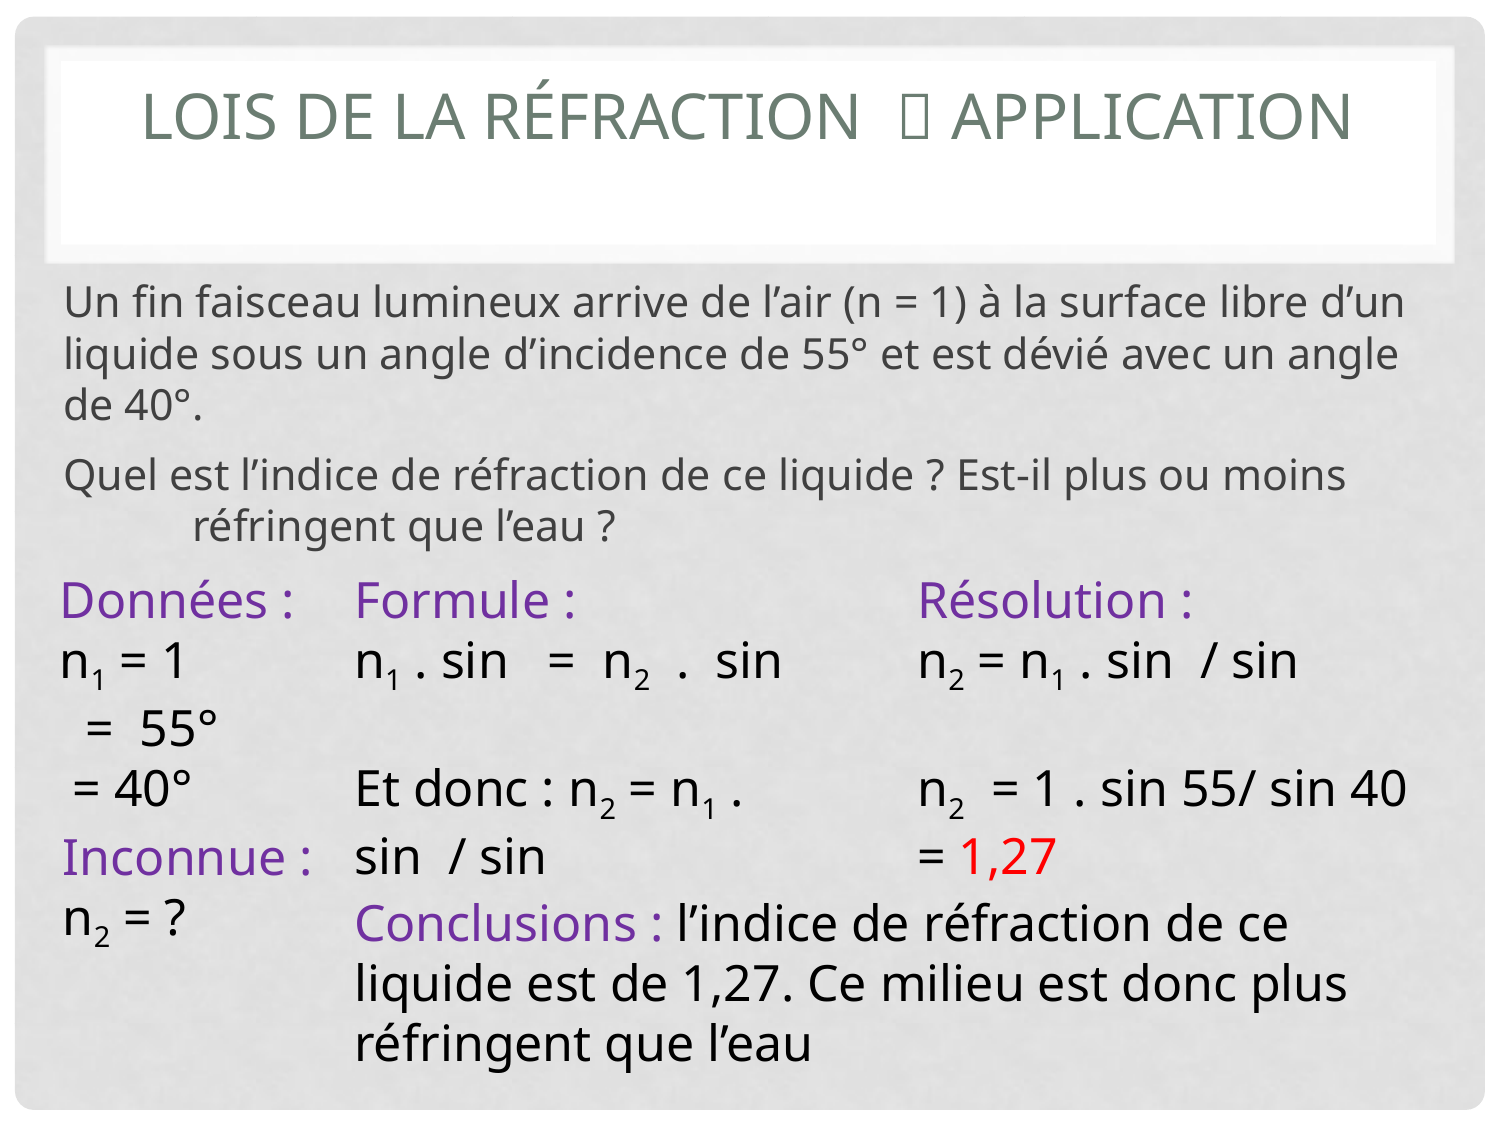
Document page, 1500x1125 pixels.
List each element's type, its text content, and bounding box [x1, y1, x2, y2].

text_box Inconnue : n2 = ? [48, 817, 425, 1021]
text_box Conclusions : l’indice de réfraction de ce liquide est de 1,27. Ce milieu est donc plus réfringent que l’eau [339, 884, 1458, 1079]
text_box Un fin faisceau lumineux arrive de l’air (n = 1) à la surface libre d’un liquide sous un angle d’incidence de 55° et est dévié avec un angle de 40°. Quel est l’indice de réfraction de ce liquide ? Est-il plus ou moins réfringent que l’eau ? [48, 267, 1461, 561]
title Lois de la réfraction  Application [69, 66, 1425, 238]
